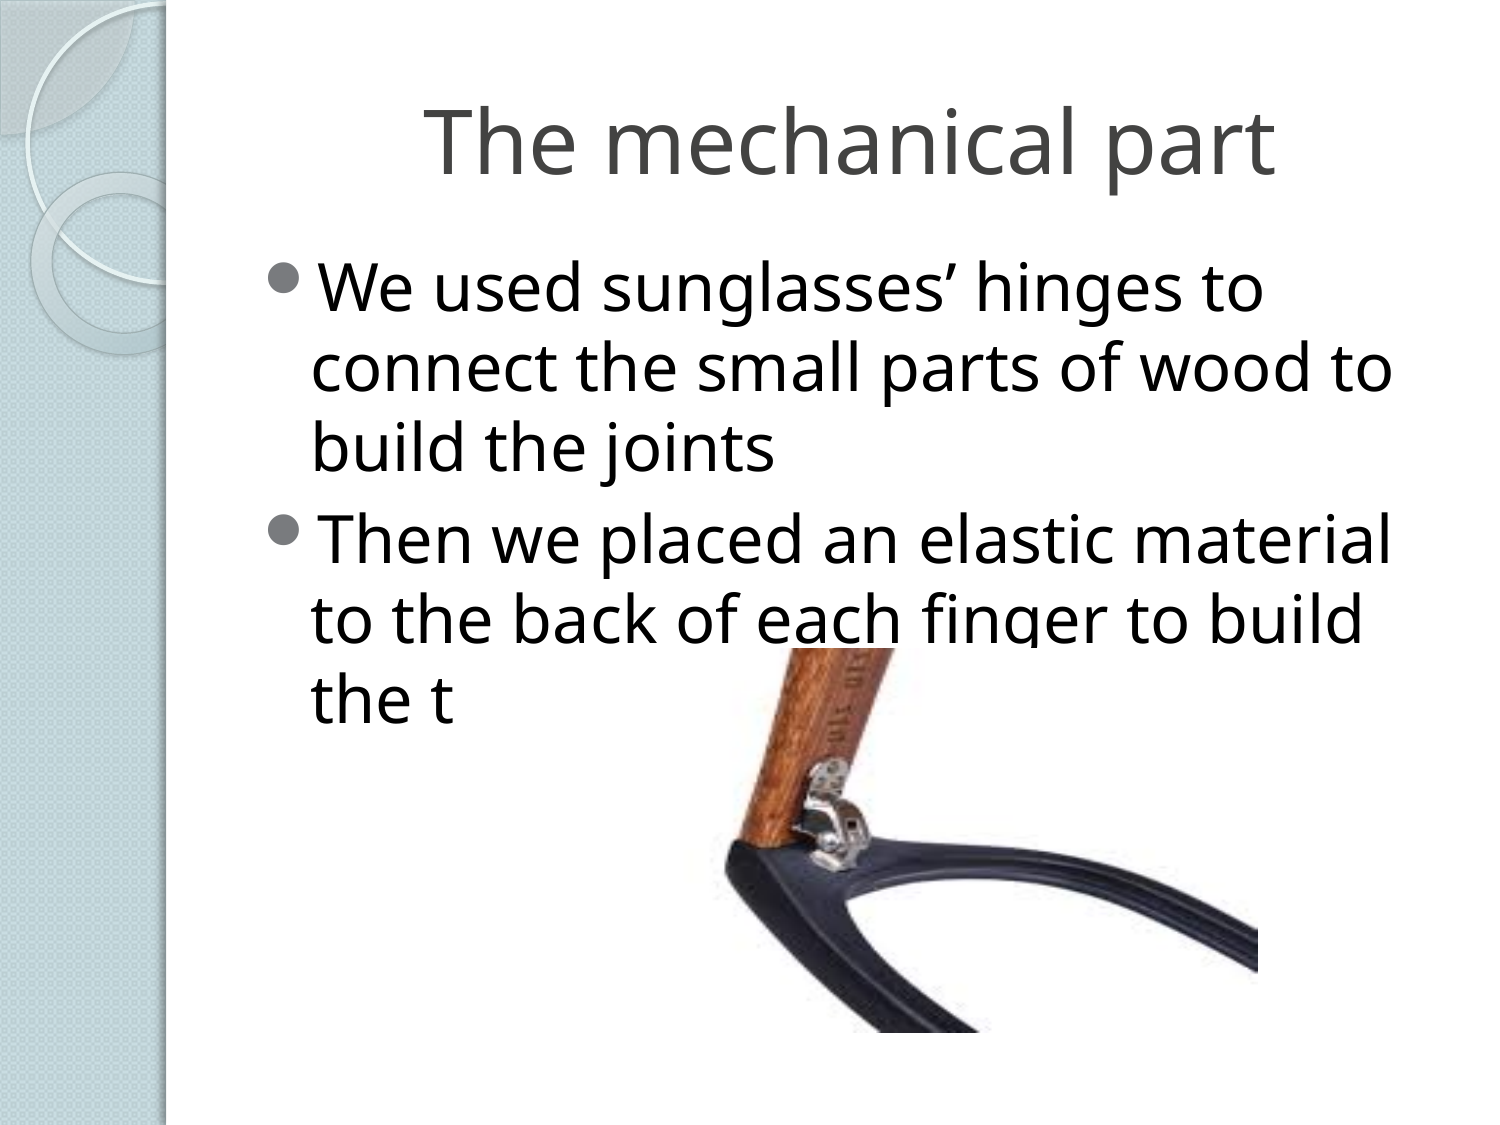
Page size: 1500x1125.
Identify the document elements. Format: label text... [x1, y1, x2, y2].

list We used sunglasses’ hinges to connect the small parts of wood to build the joints Then we placed an elastic material to the back of each finger to build the tendons. [235, 237, 1466, 1025]
picture [454, 648, 1259, 1033]
title The mechanical part [235, 45, 1466, 233]
